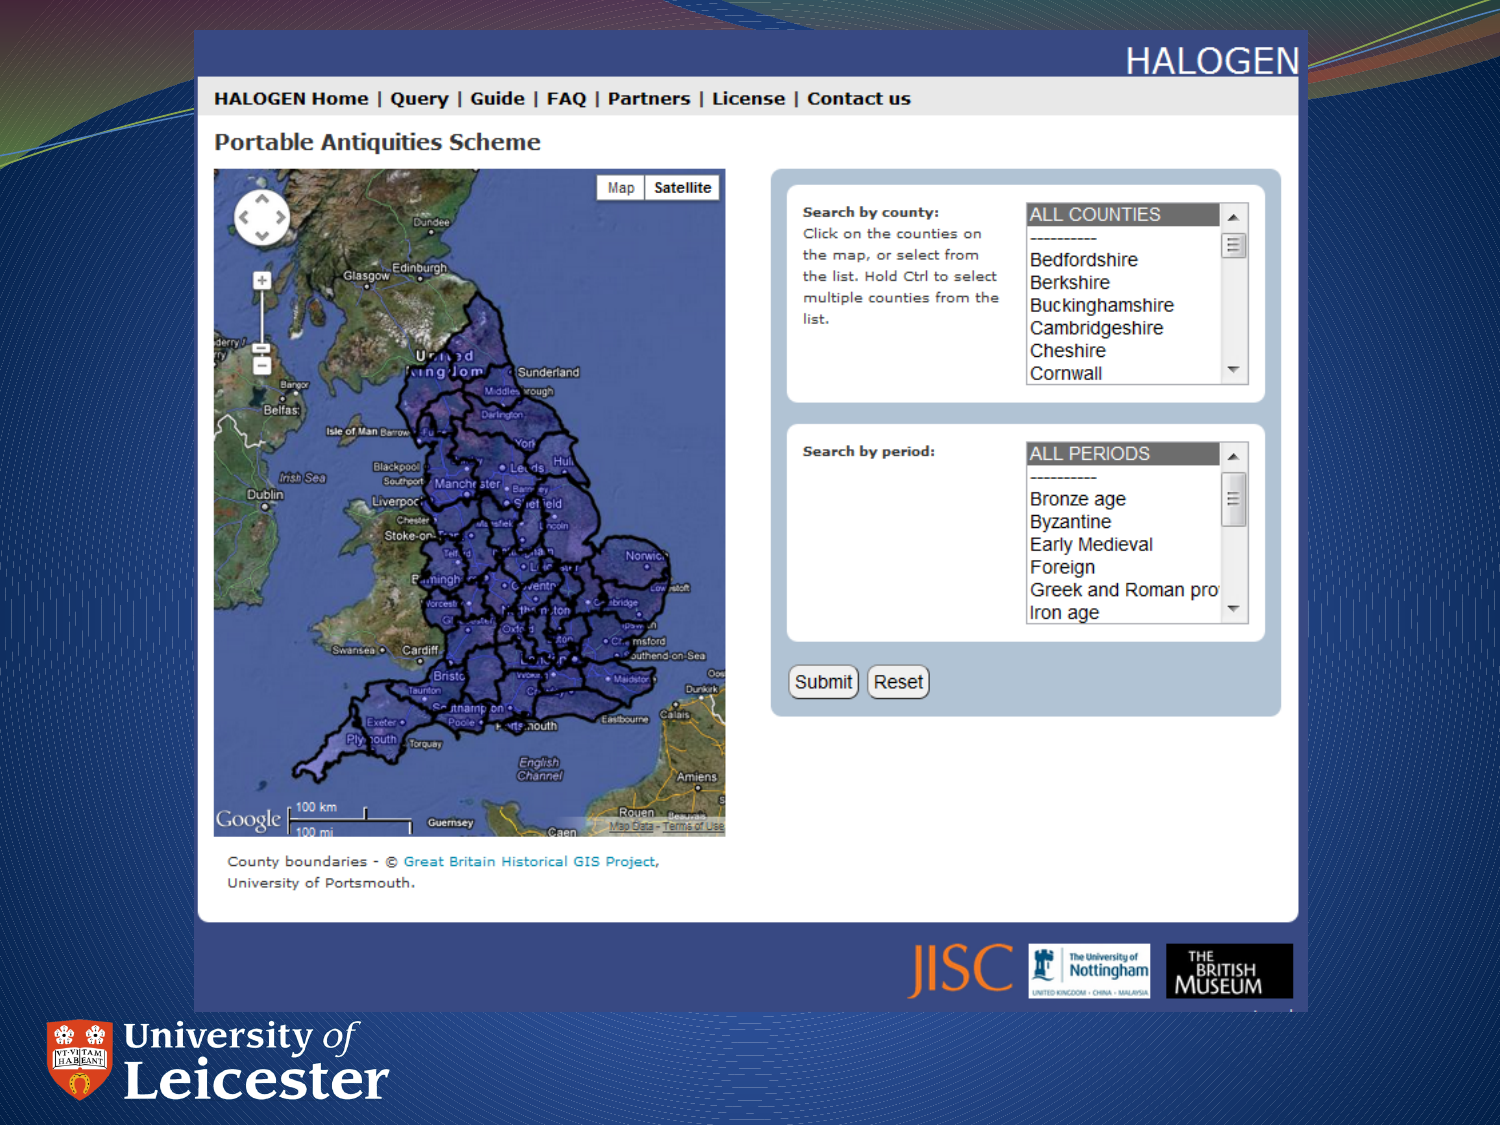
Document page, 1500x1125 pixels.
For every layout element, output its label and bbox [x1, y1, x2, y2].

list [194, 30, 1308, 1012]
picture [46, 1019, 390, 1101]
